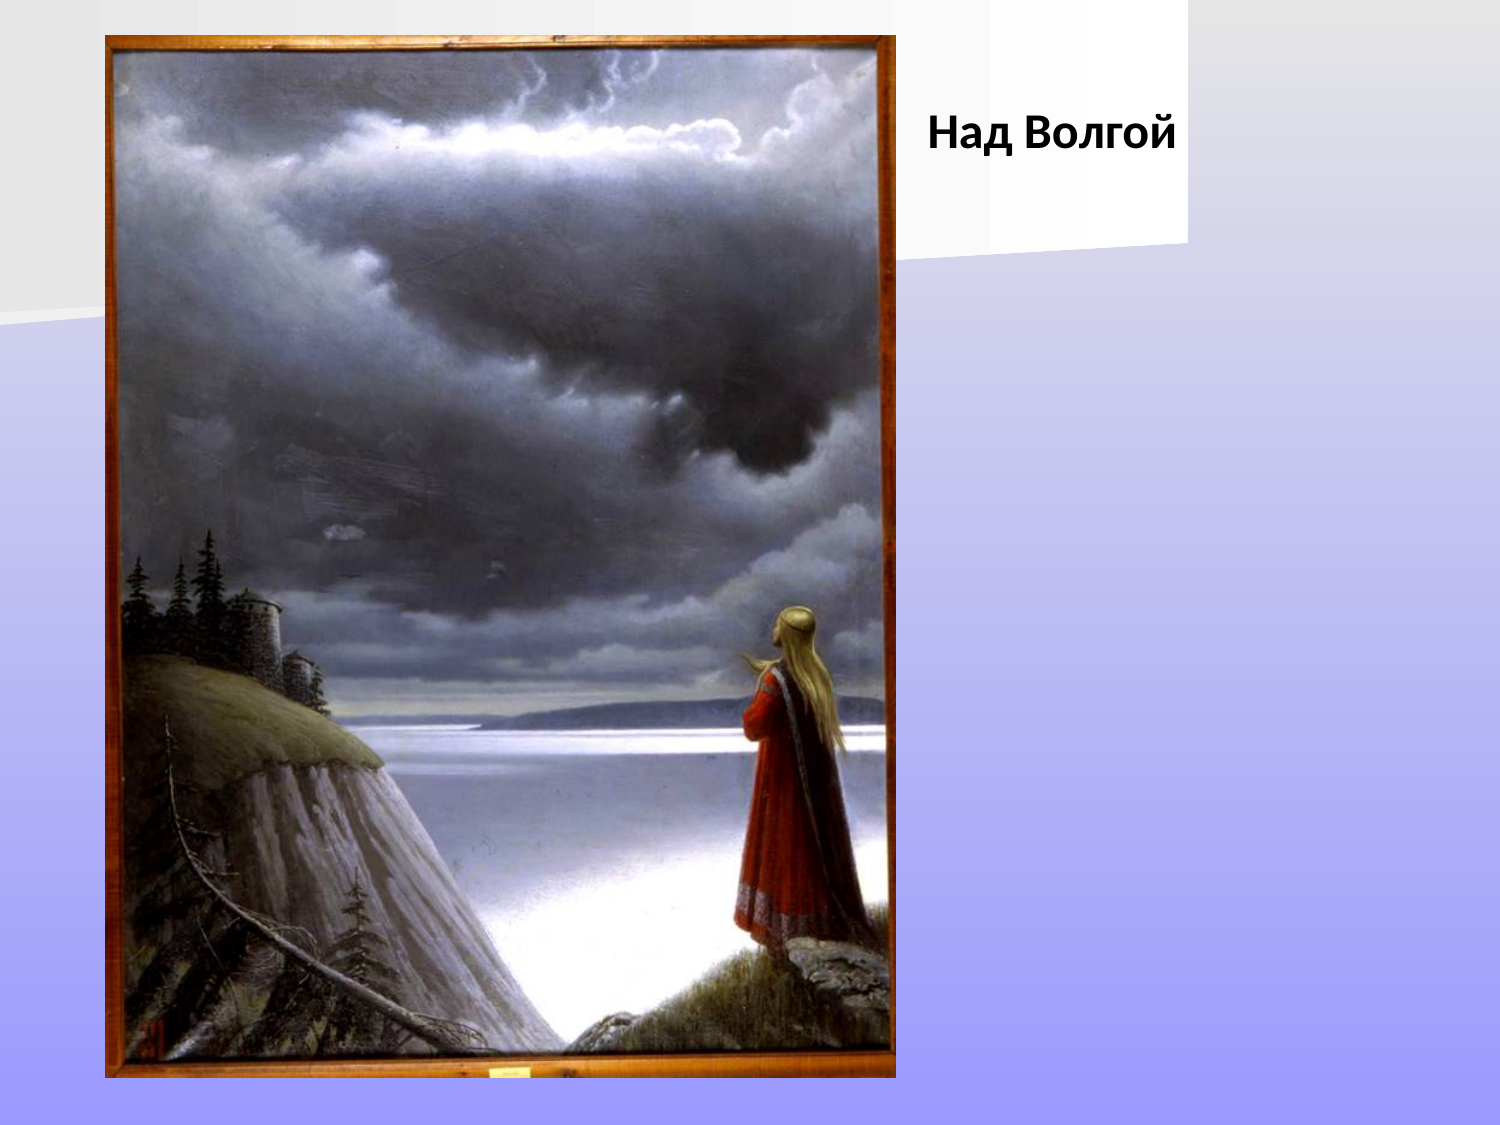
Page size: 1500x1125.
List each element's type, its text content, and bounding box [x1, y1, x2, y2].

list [105, 34, 897, 1079]
title Над Волгой [897, 34, 1320, 223]
